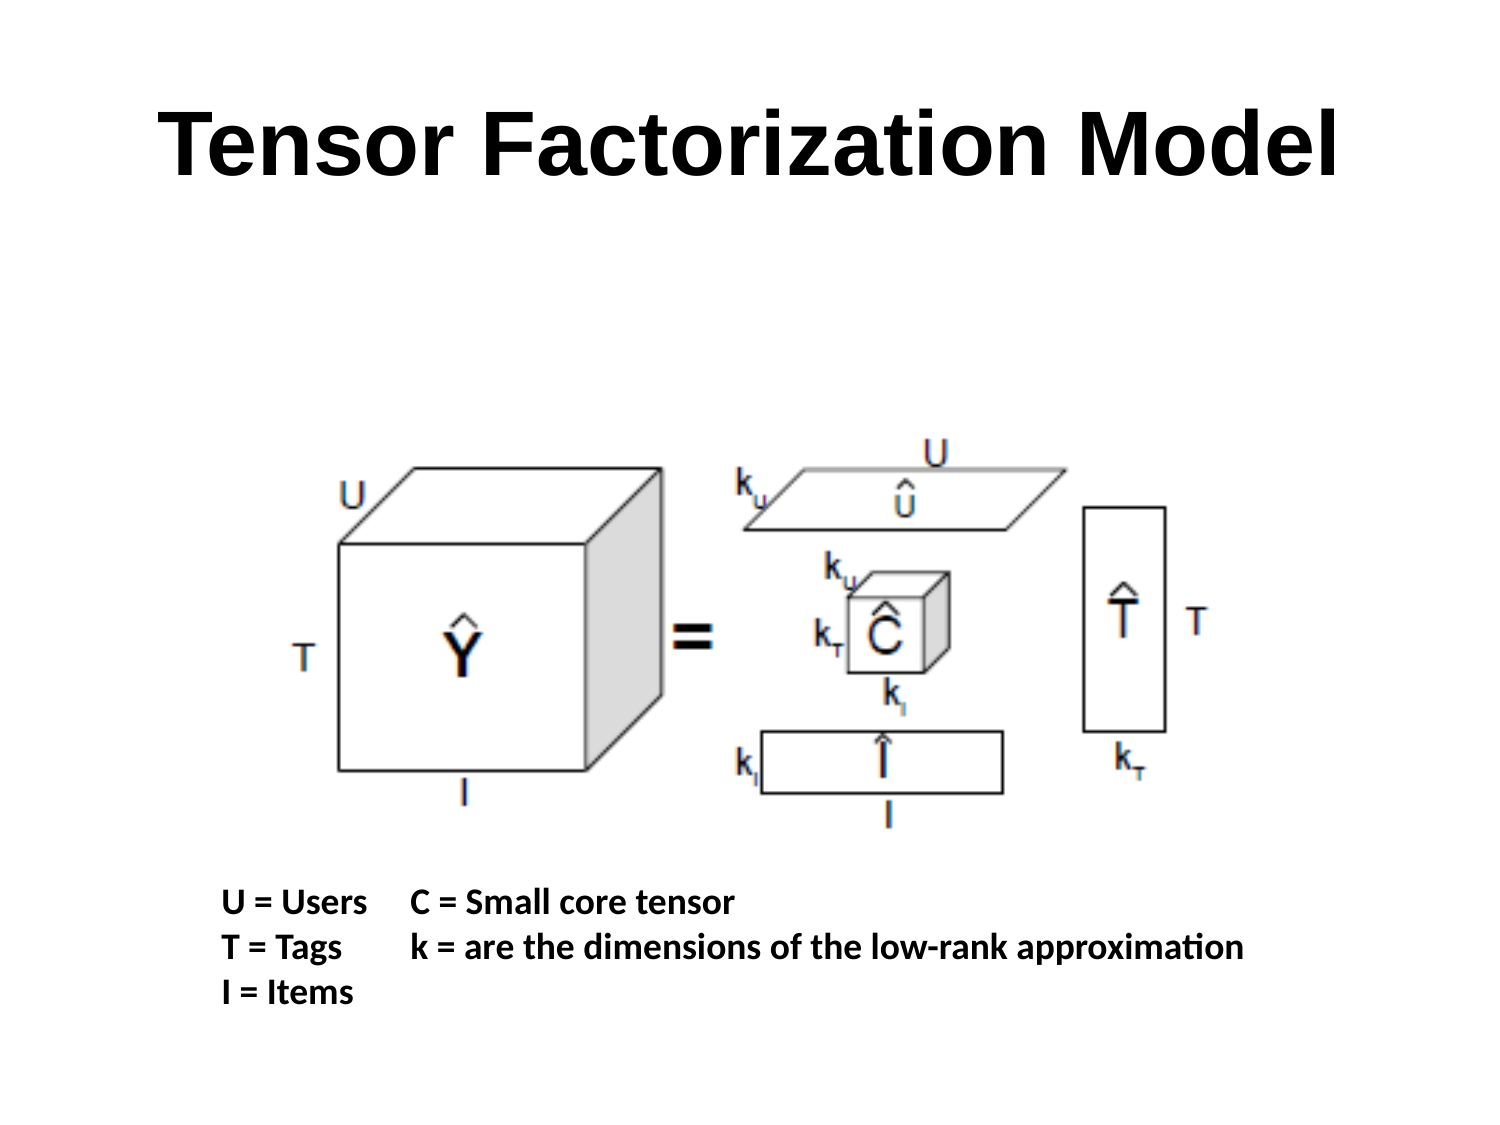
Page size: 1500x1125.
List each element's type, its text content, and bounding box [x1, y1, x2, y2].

title Tensor Factorization Model [75, 45, 1425, 233]
text_box U = Users T = Tags I = Items [206, 869, 396, 1020]
text_box C = Small core tensor k = are the dimensions of the low-rank approximation [395, 869, 1412, 975]
picture [257, 409, 1243, 833]
